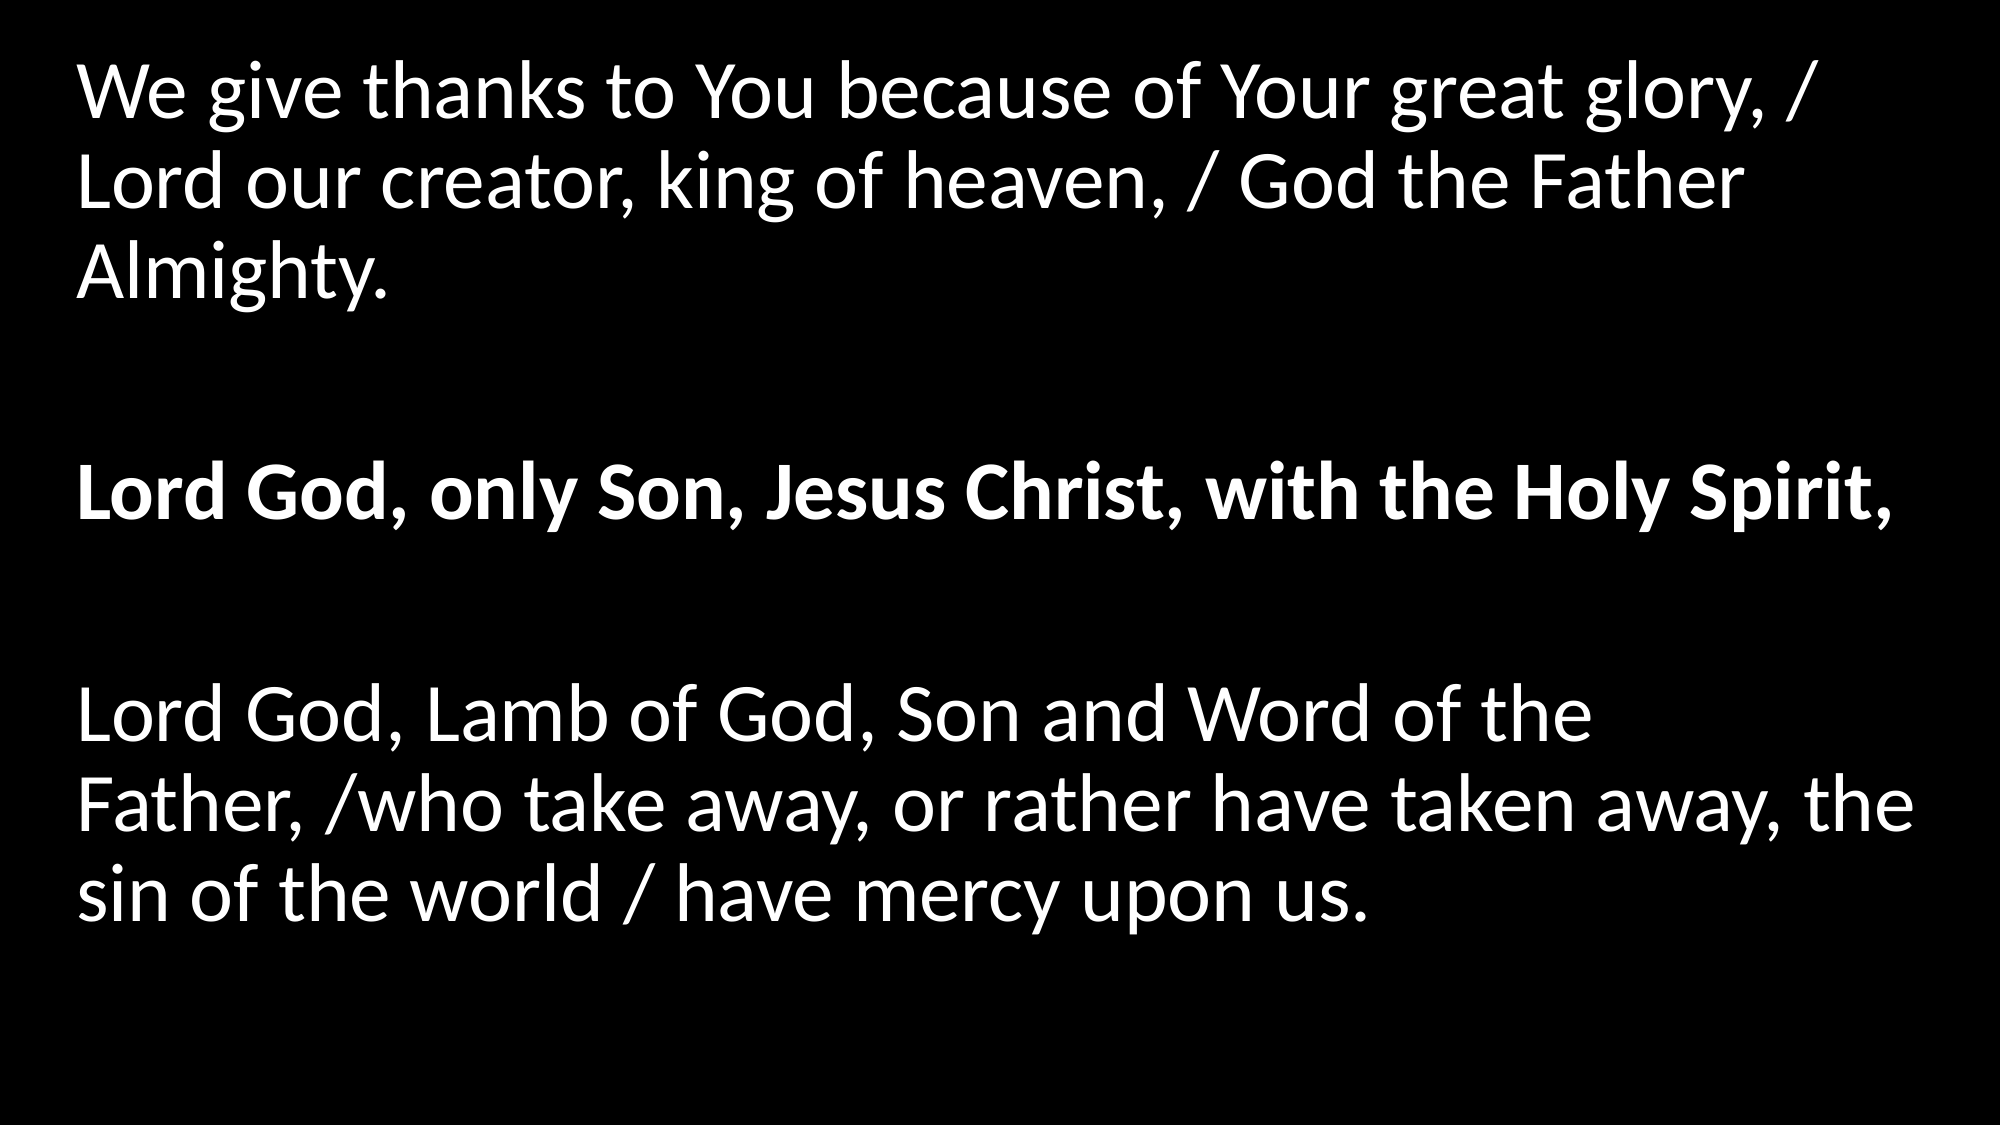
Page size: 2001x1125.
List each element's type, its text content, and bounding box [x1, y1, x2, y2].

list We give thanks to You because of Your great glory, / Lord our creator, king of heaven, / God the Father Almighty. Lord God, only Son, Jesus Christ, with the Holy Spirit, Lord God, Lamb of God, Son and Word of the Father, /who take away, or rather have taken away, the sin of the world / have mercy upon us. [61, 38, 1948, 1095]
